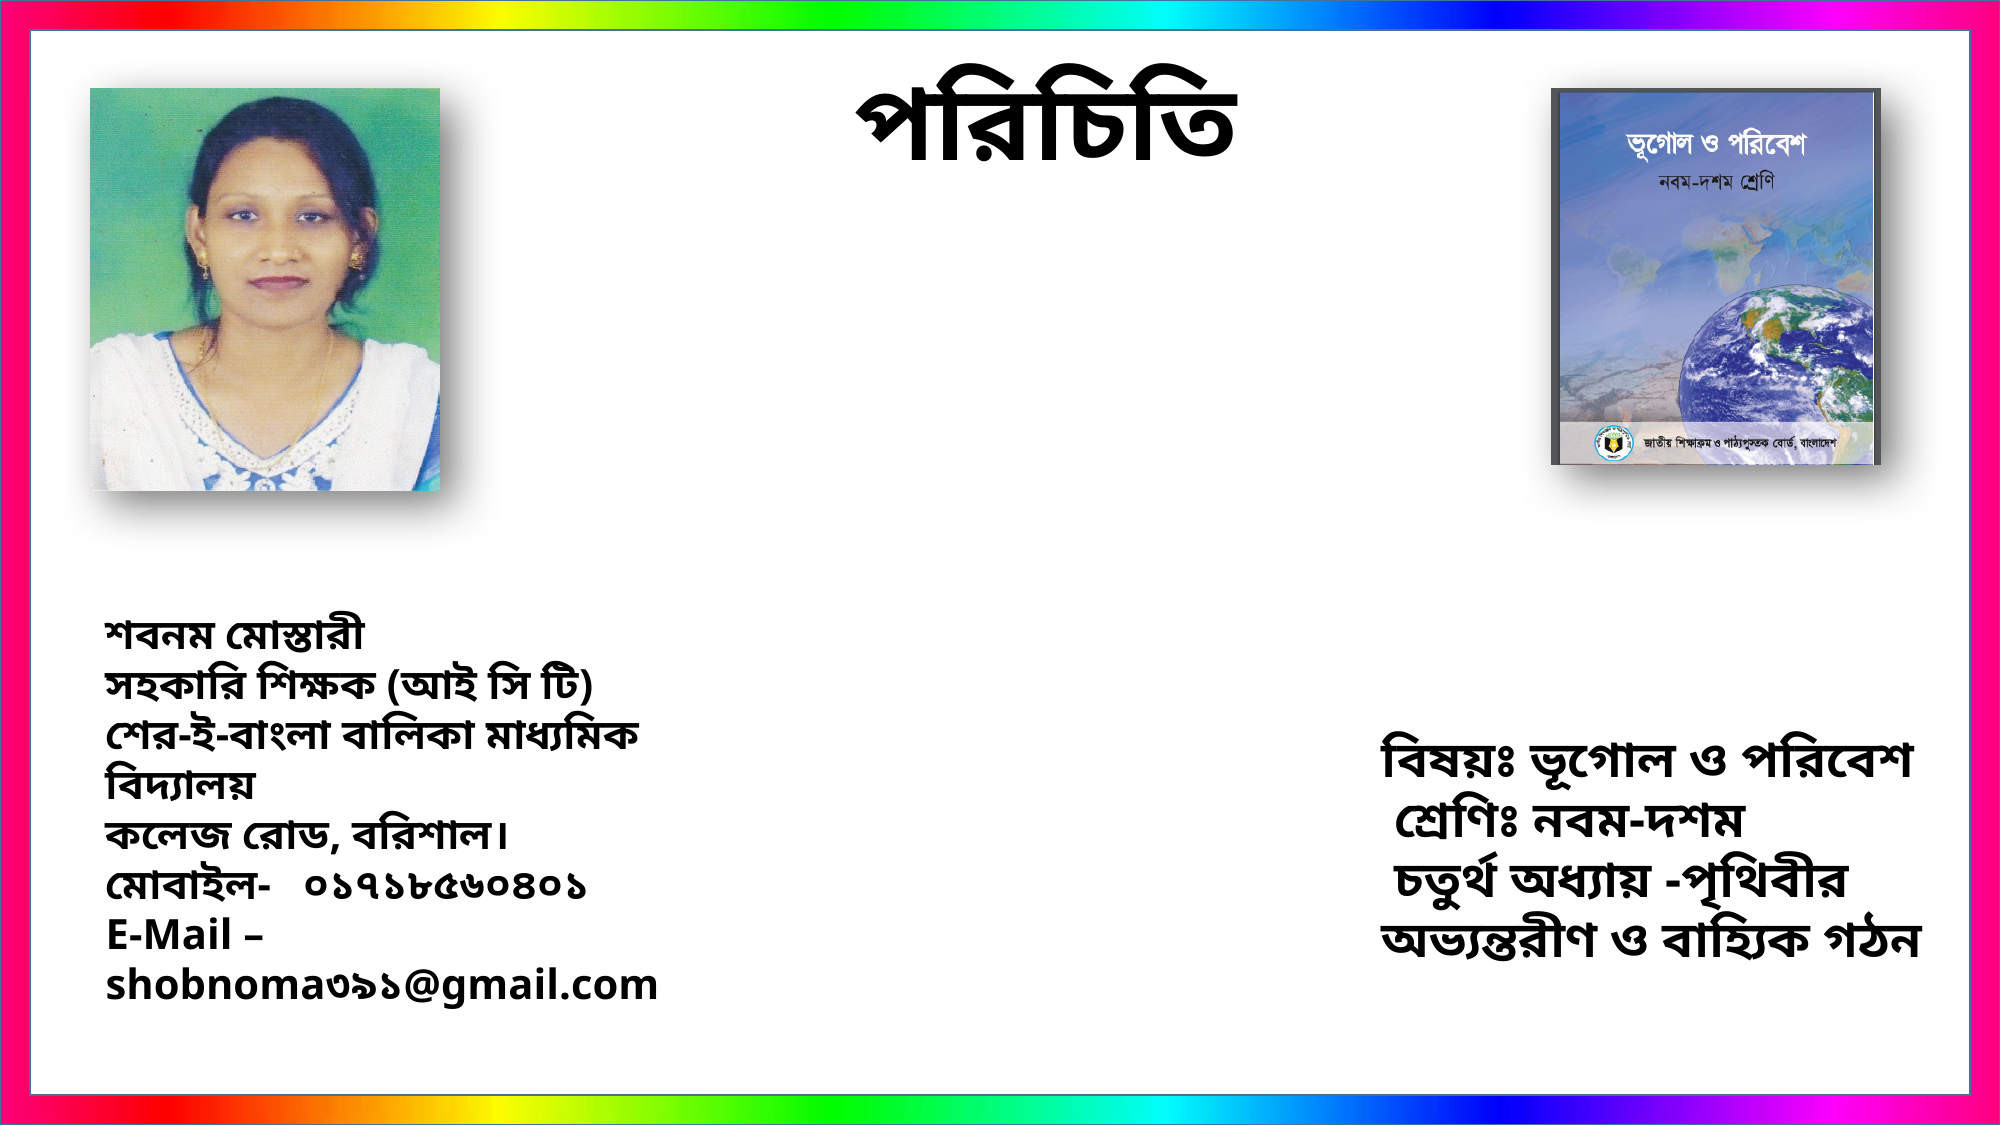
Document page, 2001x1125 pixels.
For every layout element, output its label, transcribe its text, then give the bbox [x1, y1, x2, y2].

picture [1551, 88, 1881, 465]
text_box শবনম মোস্তারী সহকারি শিক্ষক (আই সি টি) শের-ই-বাংলা বালিকা মাধ্যমিক বিদ্যালয় কলেজ রোড, বরিশাল। মোবাইল- ০১৭১৮৫৬০৪০১ E-Mail – shobnoma৩৯১@gmail.com [90, 600, 788, 1061]
text_box বিষয়ঃ ভূগোল ও পরিবেশ শ্রেণিঃ নবম-দশম চতুর্থ অধ্যায় -পৃথিবীর অভ্যন্তরীণ ও বাহ্যিক গঠন [1367, 719, 1950, 975]
text_box [0, 0, 2000, 1125]
text_box পরিচিতি [682, 47, 1408, 189]
picture [90, 88, 440, 491]
